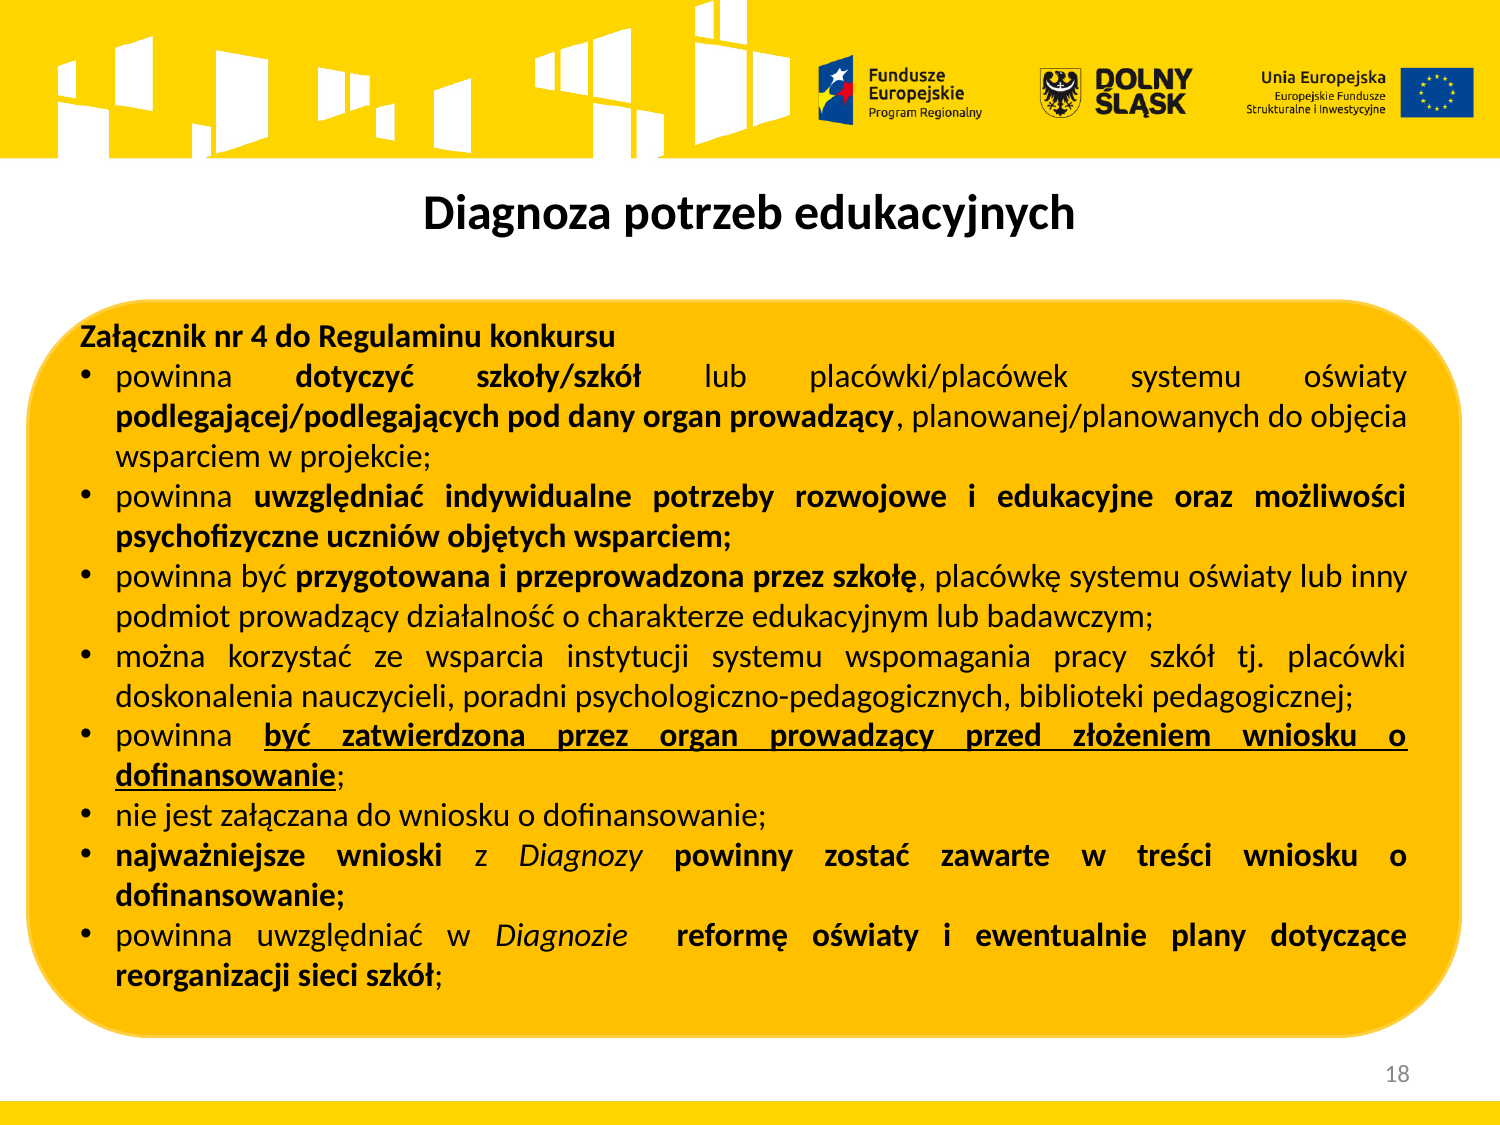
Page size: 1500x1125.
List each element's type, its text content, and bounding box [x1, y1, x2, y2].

text_box Załącznik nr 4 do Regulaminu konkursu powinna dotyczyć szkoły/szkół lub placówki/placówek systemu oświaty podlegającej/podlegających pod dany organ prowadzący, planowanej/planowanych do objęcia wsparciem w projekcie; powinna uwzględniać indywidualne potrzeby rozwojowe i edukacyjne oraz możliwości psychofizyczne uczniów objętych wsparciem; powinna być przygotowana i przeprowadzona przez szkołę, placówkę systemu oświaty lub inny podmiot prowadzący działalność o charakterze edukacyjnym lub badawczym; można korzystać ze wsparcia instytucji systemu wspomagania pracy szkół tj. placówki doskonalenia nauczycieli, poradni psychologiczno-pedagogicznych, biblioteki pedagogicznej; powinna być zatwierdzona przez organ prowadzący przed złożeniem wniosku o dofinansowanie; nie jest załączana do wniosku o dofinansowanie; najważniejsze wnioski z Diagnozy powinny zostać zawarte w treści wniosku o dofinansowanie; powinna uwzględniać w Diagnozie reformę oświaty i ewentualnie plany dotyczące reorganizacji sieci szkół; [26, 299, 1463, 1039]
title Diagnoza potrzeb edukacyjnych [74, 160, 1426, 259]
text_box [0, 231, 1377, 1059]
text_box [64, 270, 1317, 1003]
slide_number 18 [1074, 1042, 1425, 1103]
picture [0, 0, 1500, 1125]
